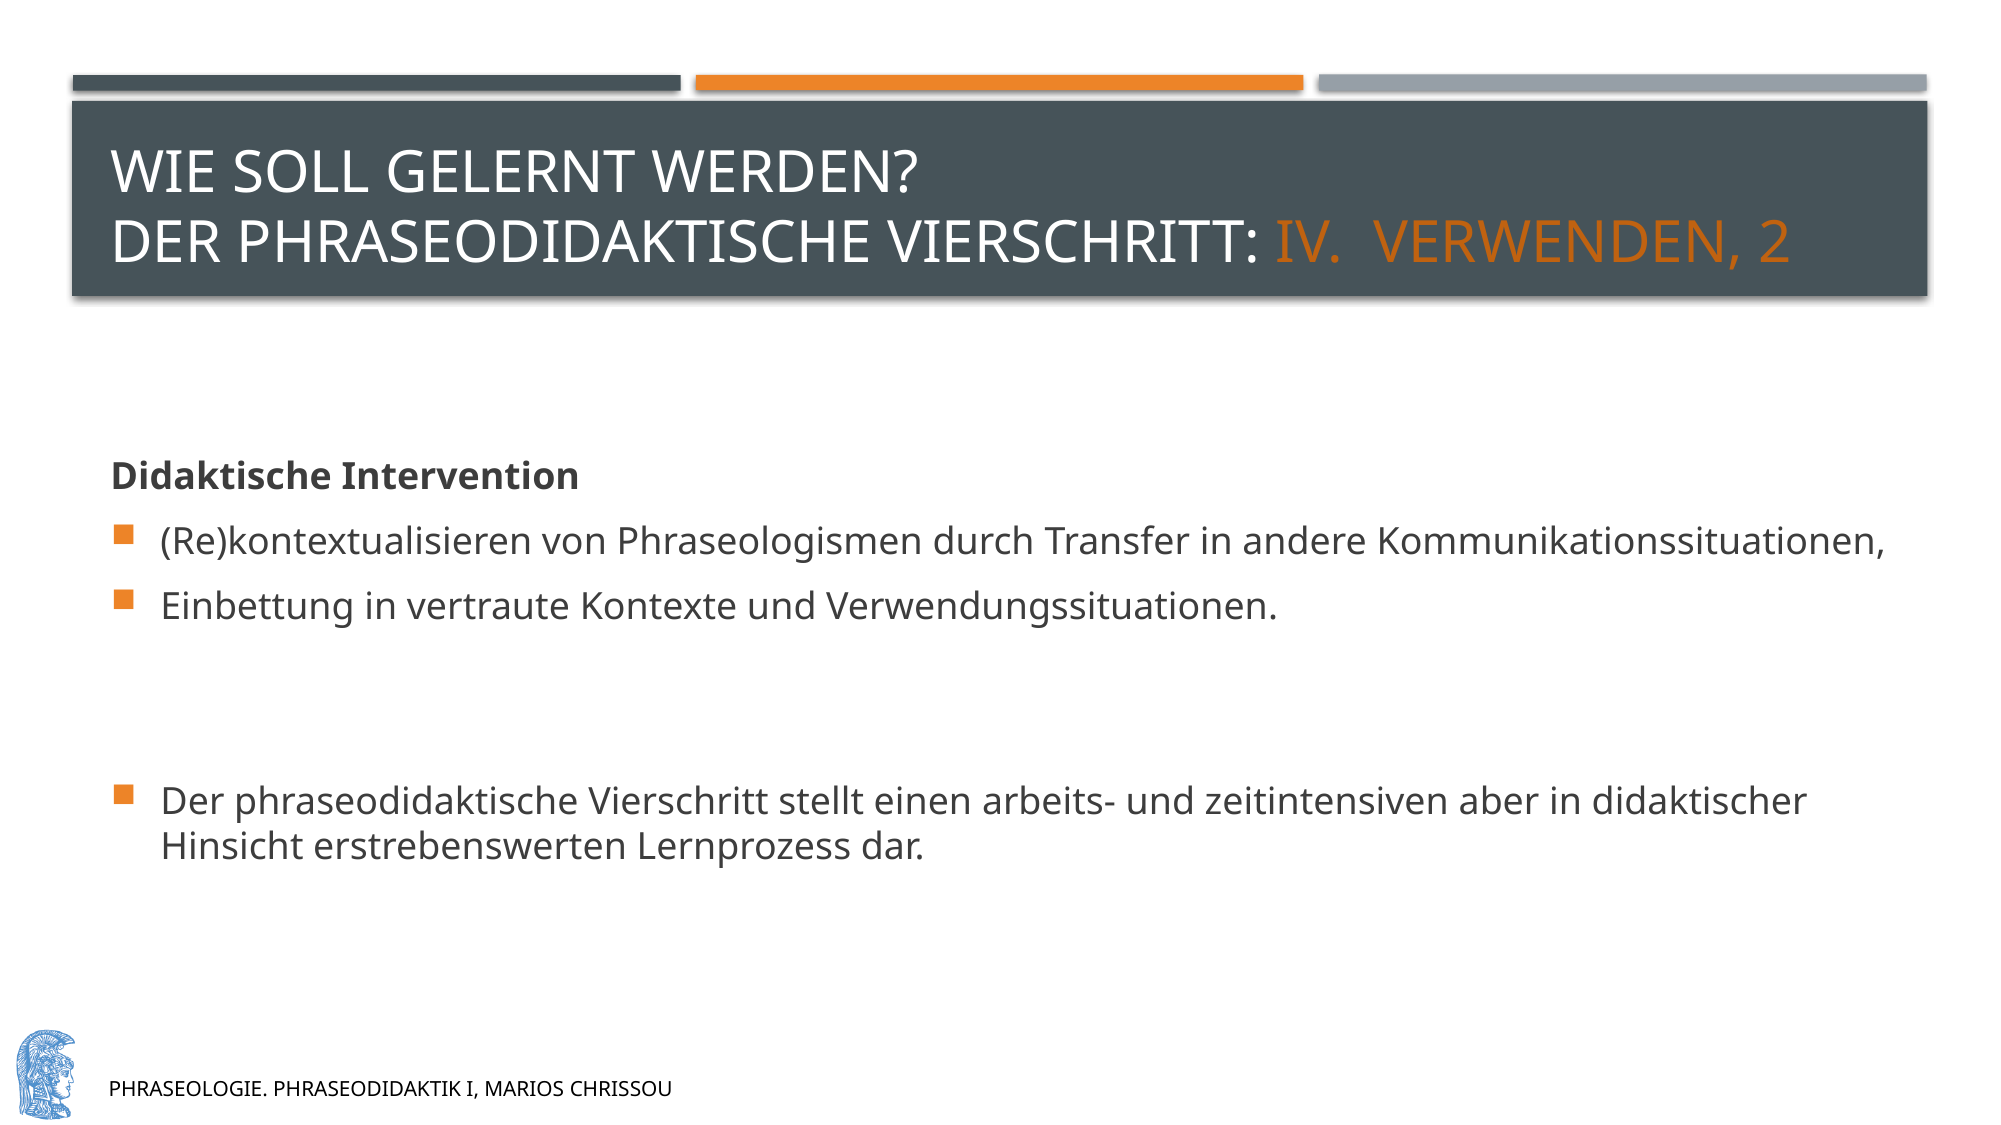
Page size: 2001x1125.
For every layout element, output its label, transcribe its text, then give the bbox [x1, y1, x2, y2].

picture [9, 1026, 81, 1120]
title Wie soll gelernt werden? der phraseodidaktische vierschritt: IV. Verwenden, 2 [95, 115, 1905, 282]
list Didaktische Intervention (Re)kontextualisieren von Phraseologismen durch Transfer in andere Kommunikationssituationen, Einbettung in vertraute Kontexte und Verwendungssituationen. Der phraseodidaktische Vierschritt stellt einen arbeits- und zeitintensiven aber in didaktischer Hinsicht erstrebenswerten Lernprozess dar. [95, 357, 1905, 962]
